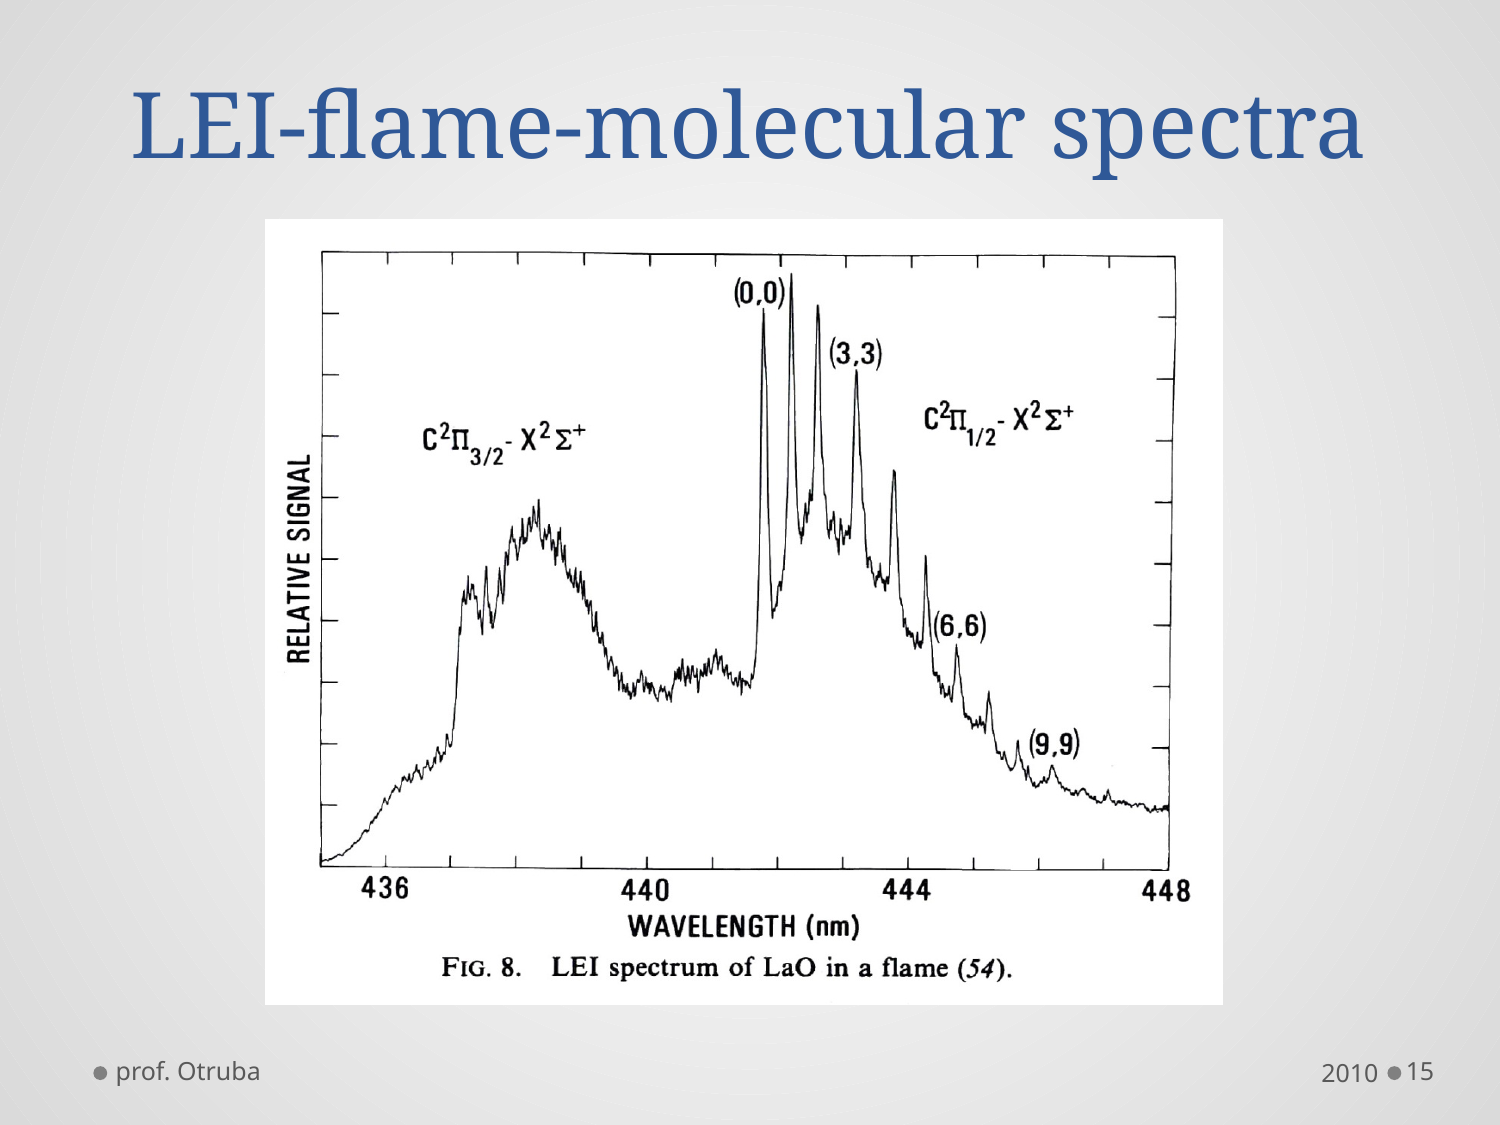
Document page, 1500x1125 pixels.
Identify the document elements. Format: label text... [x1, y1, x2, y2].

title LEI-flame-molecular spectra [75, 0, 1425, 185]
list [265, 219, 1223, 1006]
slide_number 2010 [1043, 1042, 1386, 1103]
footer prof. Otruba [108, 1042, 576, 1103]
slide_number 15 [1401, 1042, 1494, 1103]
